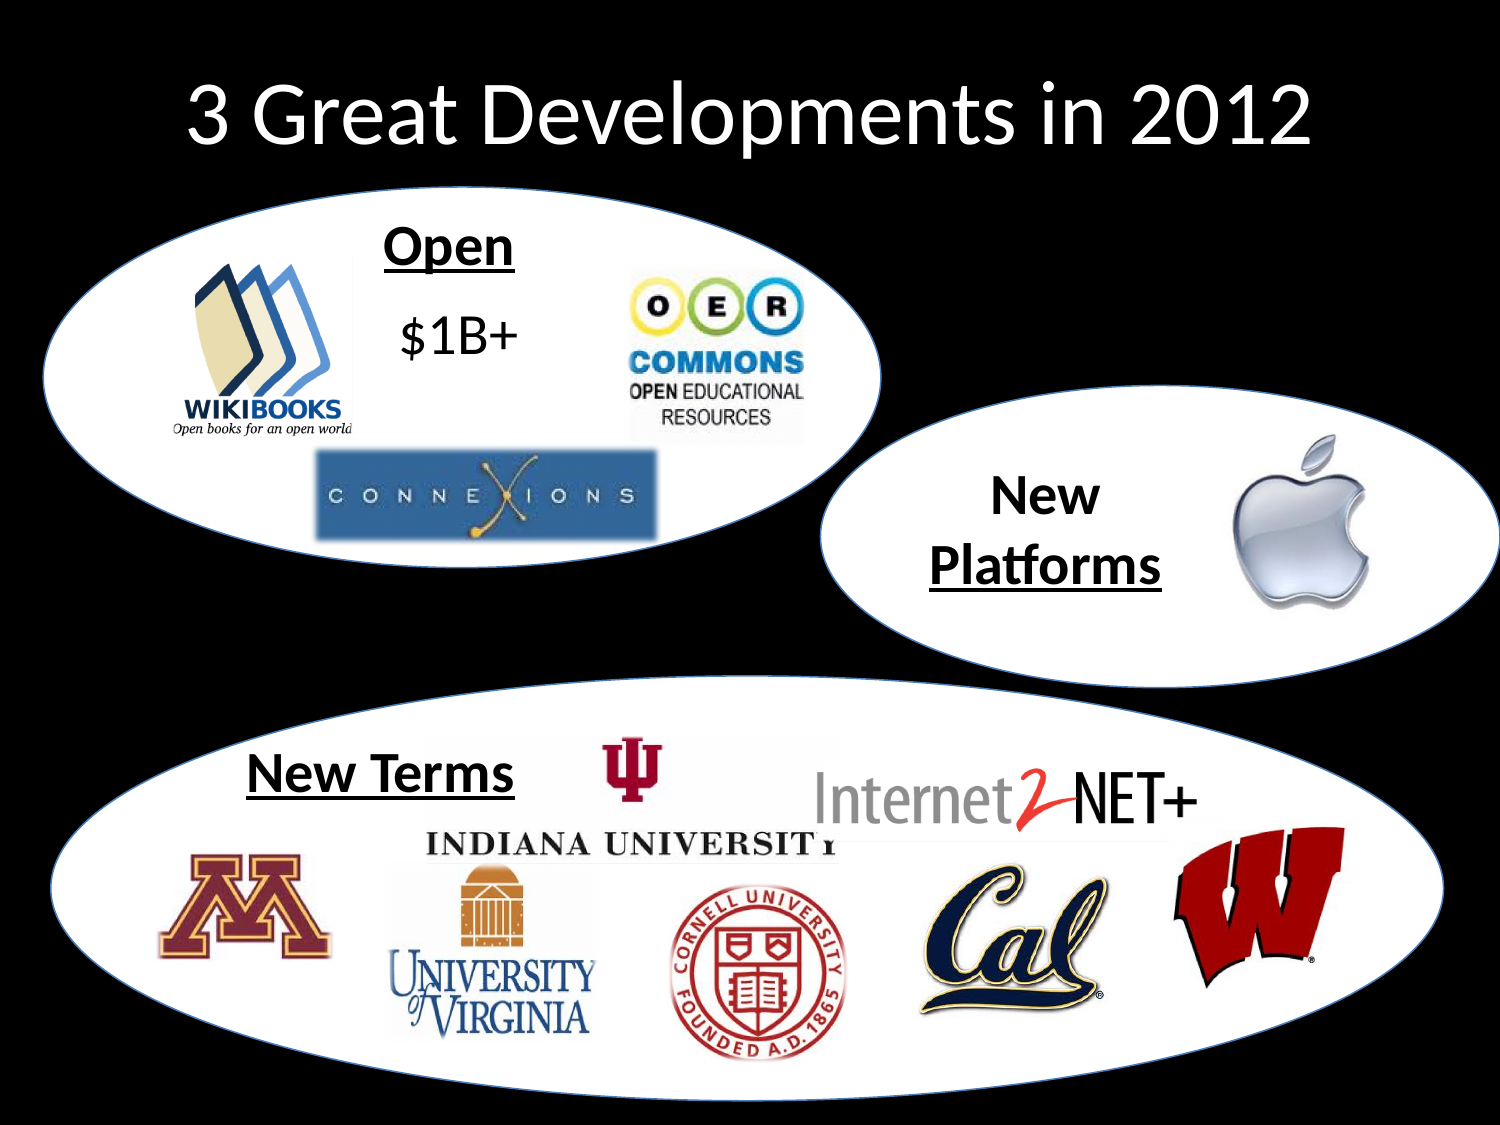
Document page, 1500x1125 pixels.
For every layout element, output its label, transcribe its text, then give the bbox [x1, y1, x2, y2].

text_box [820, 385, 1500, 688]
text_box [42, 186, 882, 568]
title 3 Great Developments in 2012 [75, 45, 1425, 233]
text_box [50, 675, 1444, 1101]
